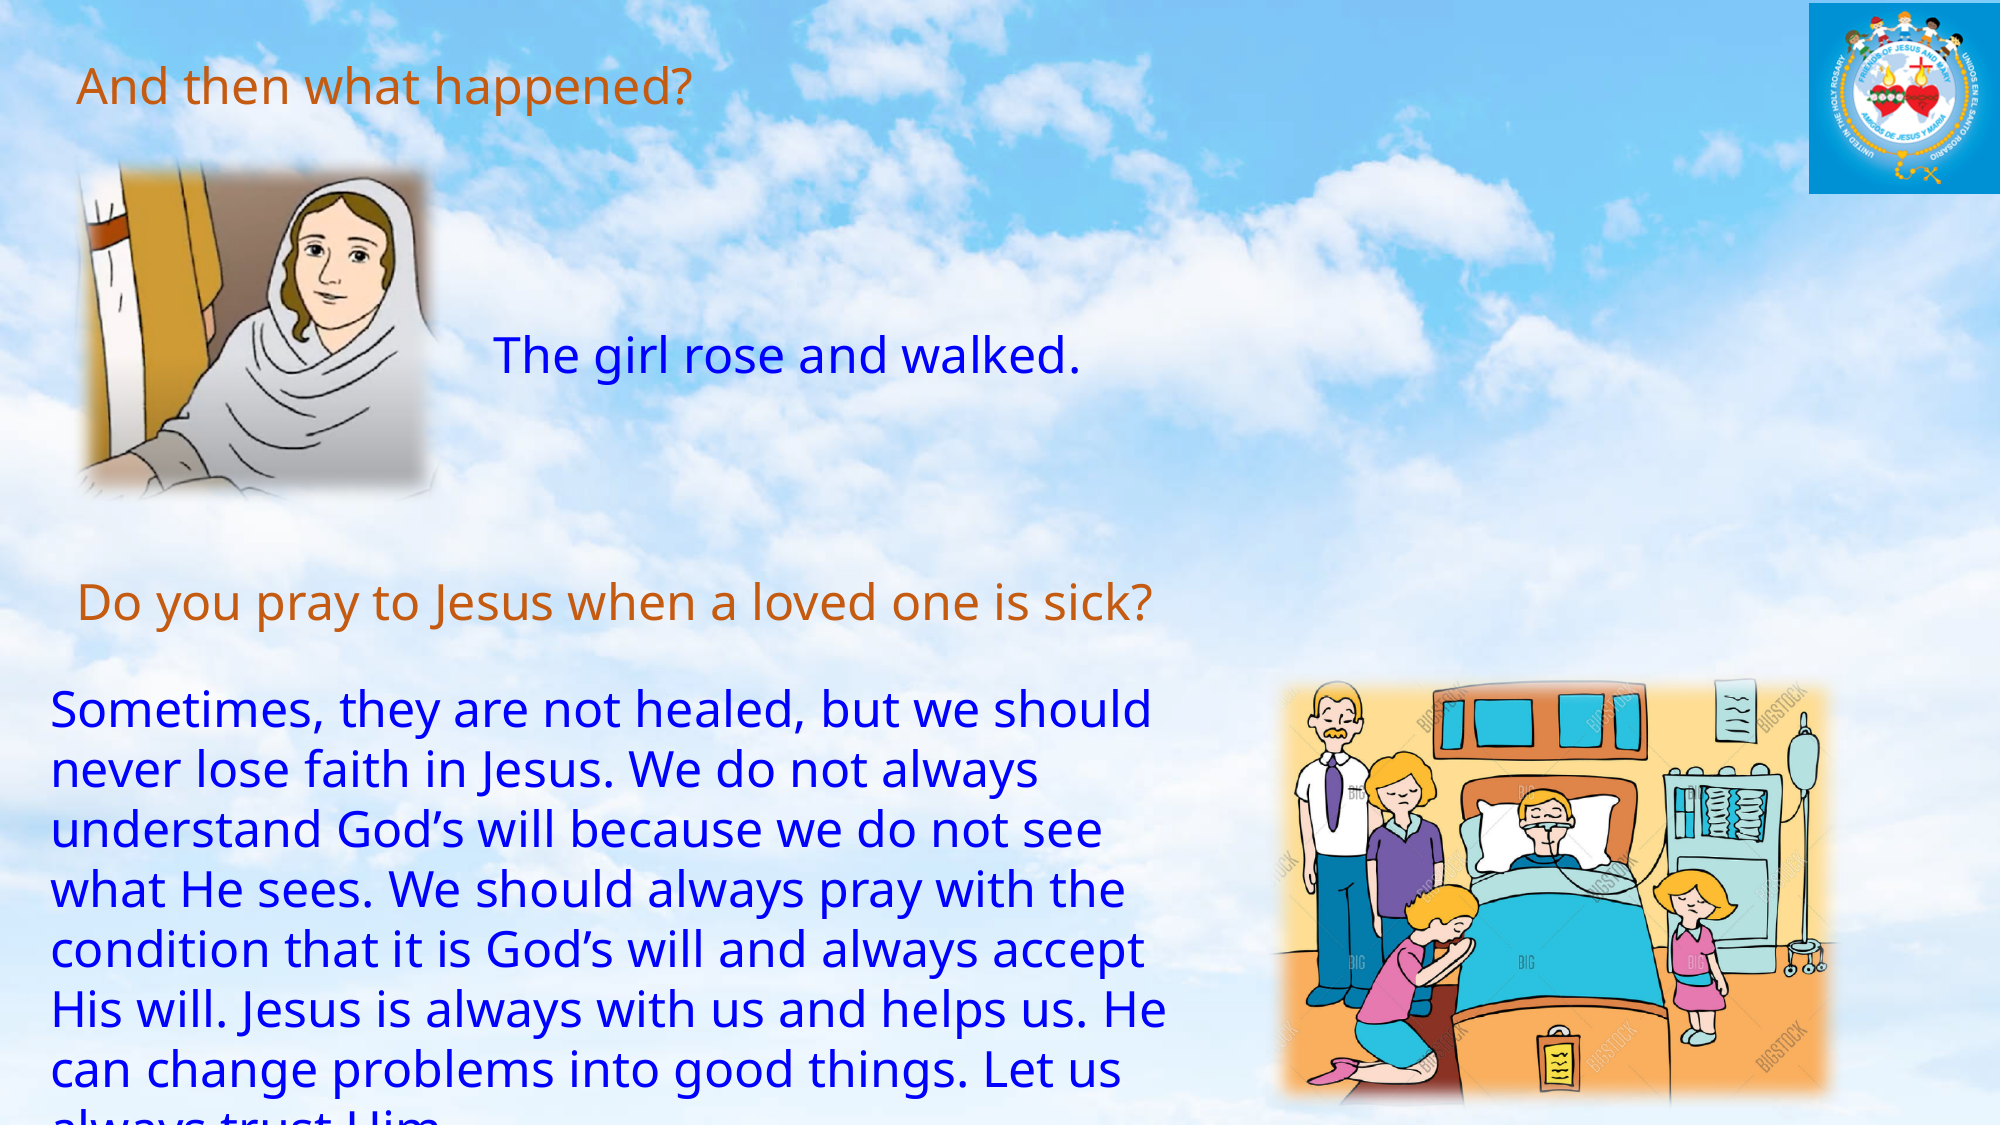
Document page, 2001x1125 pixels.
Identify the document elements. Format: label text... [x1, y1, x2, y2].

text_box Do you pray to Jesus when a loved one is sick? [61, 562, 1845, 638]
picture [1830, 12, 1979, 179]
picture [71, 154, 444, 504]
text_box Sometimes, they are not healed, but we should never lose faith in Jesus. We do not always understand God’s will because we do not see what He sees. We should always pray with the condition that it is God’s will and always accept His will. Jesus is always with us and helps us. He can change problems into good things. Let us always trust Him. [35, 669, 1205, 1125]
picture [1266, 670, 1845, 1110]
text_box The girl rose and walked. [478, 315, 1479, 391]
text_box And then what happened? [61, 47, 1062, 122]
